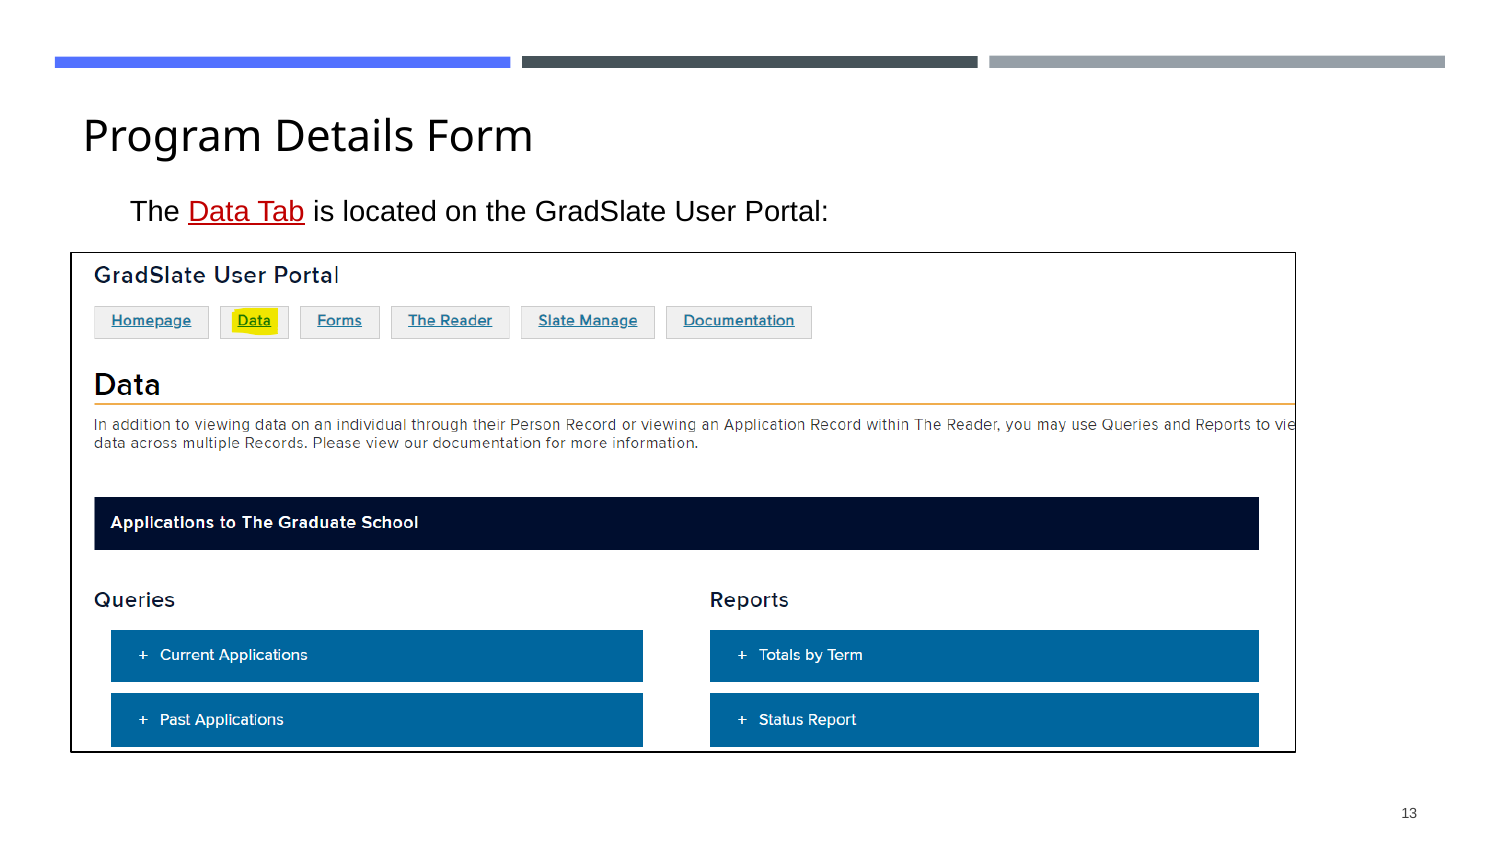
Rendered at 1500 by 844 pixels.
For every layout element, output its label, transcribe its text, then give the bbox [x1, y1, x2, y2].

title Program Details Form [71, 86, 1429, 167]
picture [71, 253, 1296, 752]
text_box The Data Tab is located on the GradSlate User Portal: [114, 176, 1128, 242]
slide_number 13 [1298, 790, 1429, 836]
